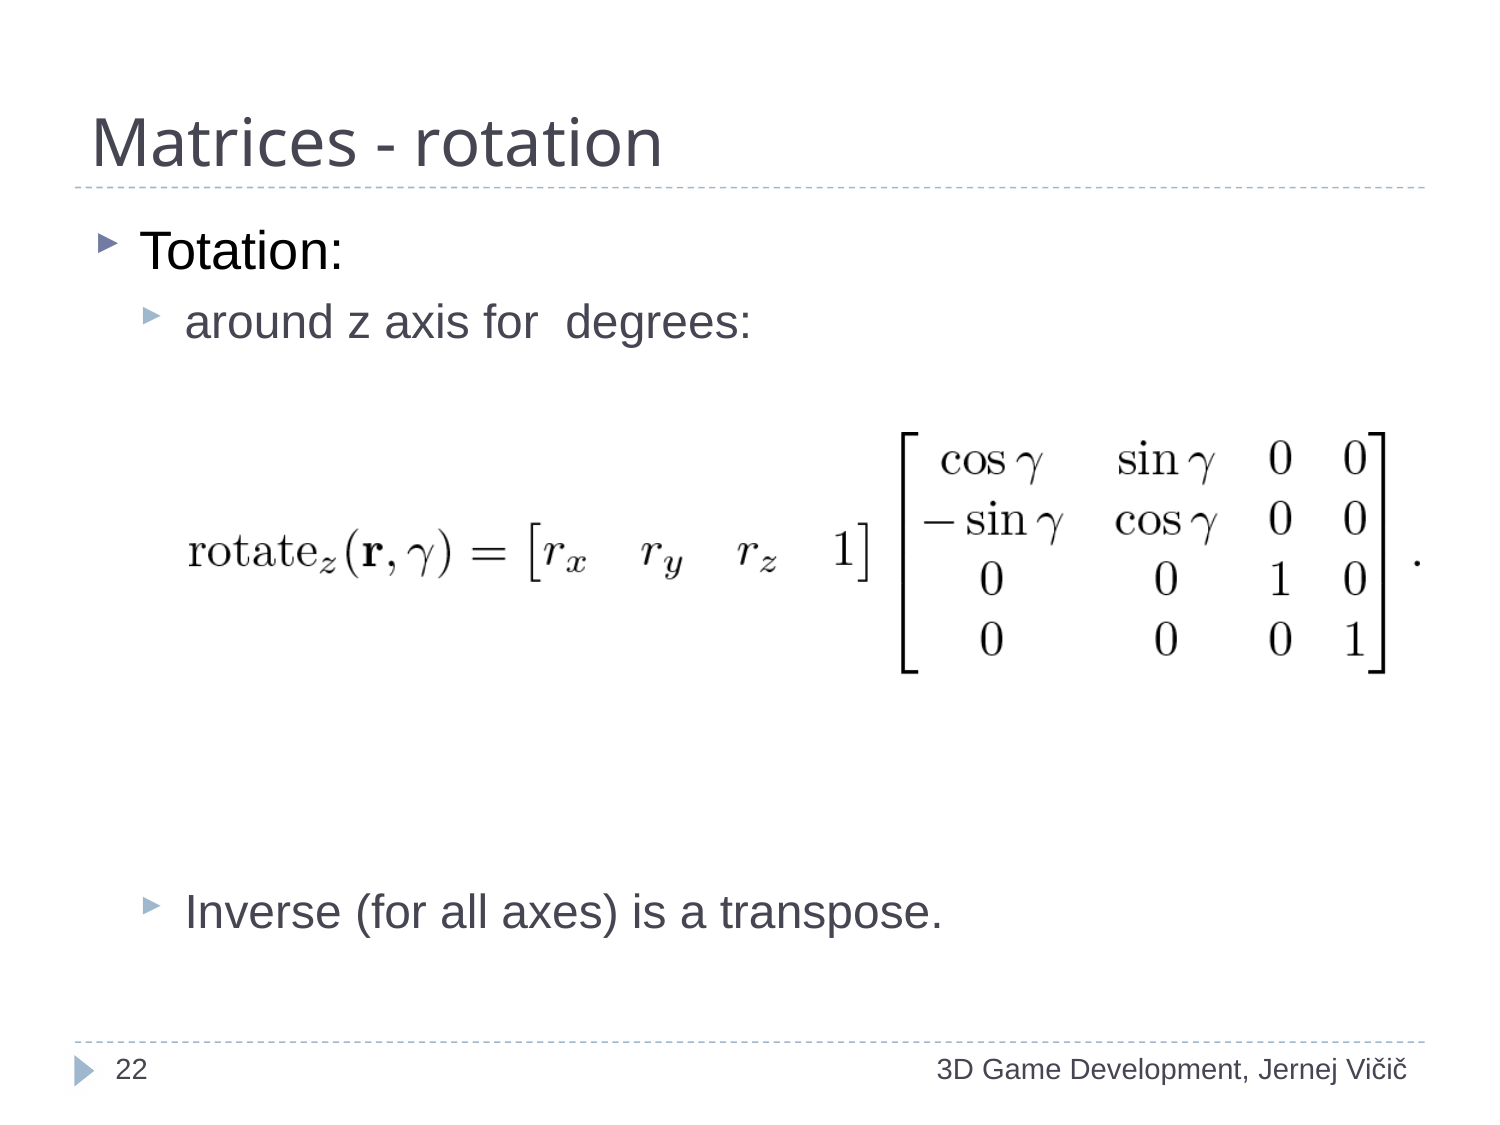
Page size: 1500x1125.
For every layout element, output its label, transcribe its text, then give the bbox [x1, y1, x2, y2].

picture [189, 432, 1420, 675]
slide_number 22 [100, 1042, 426, 1103]
title Matrices - rotation [75, 24, 1425, 188]
footer 3D Game Development, Jernej Vičič [430, 1042, 1424, 1103]
